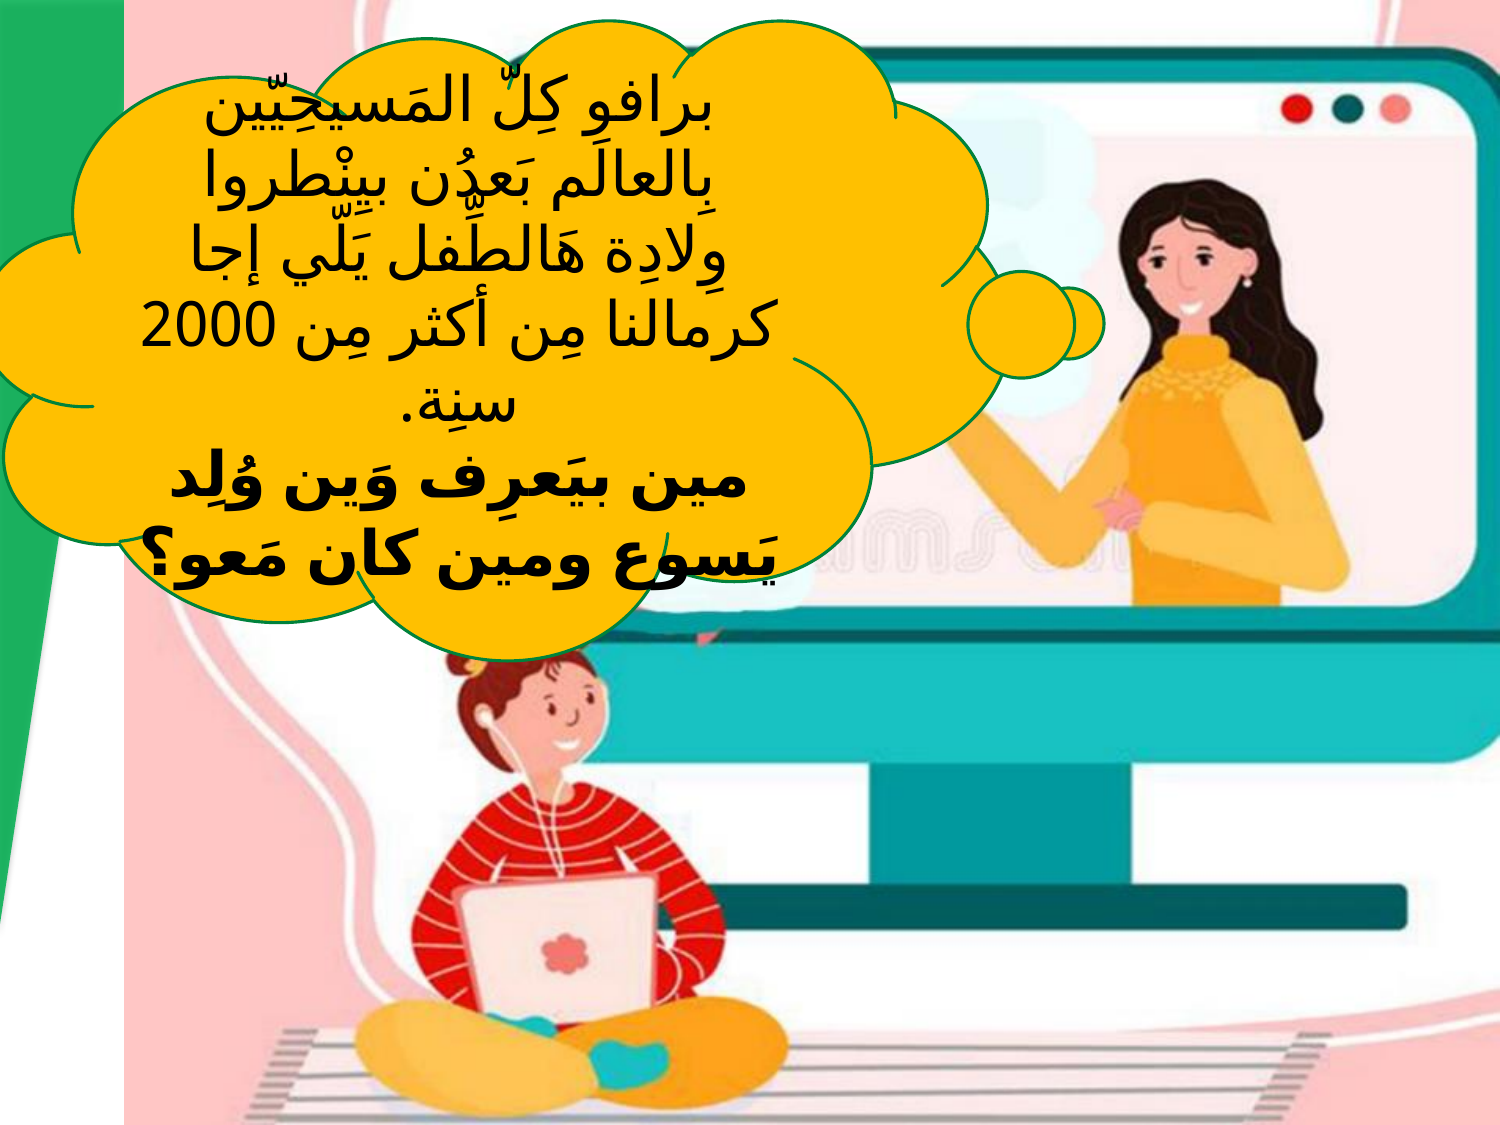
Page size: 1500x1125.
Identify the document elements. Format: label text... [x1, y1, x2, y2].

text_box برافو كِلّ المَسيحِيّين بِالعالَم بَعدُن بيِنْطروا وِلادِة هَالطِّفل يَلّي إجا كرمالنا مِن أكثر مِن 2000 سنِة. مين بيَعرِف وَين وُلِد يَسوع ومين كان مَعو؟ [0, 116, 118, 547]
picture [123, 0, 1500, 1125]
